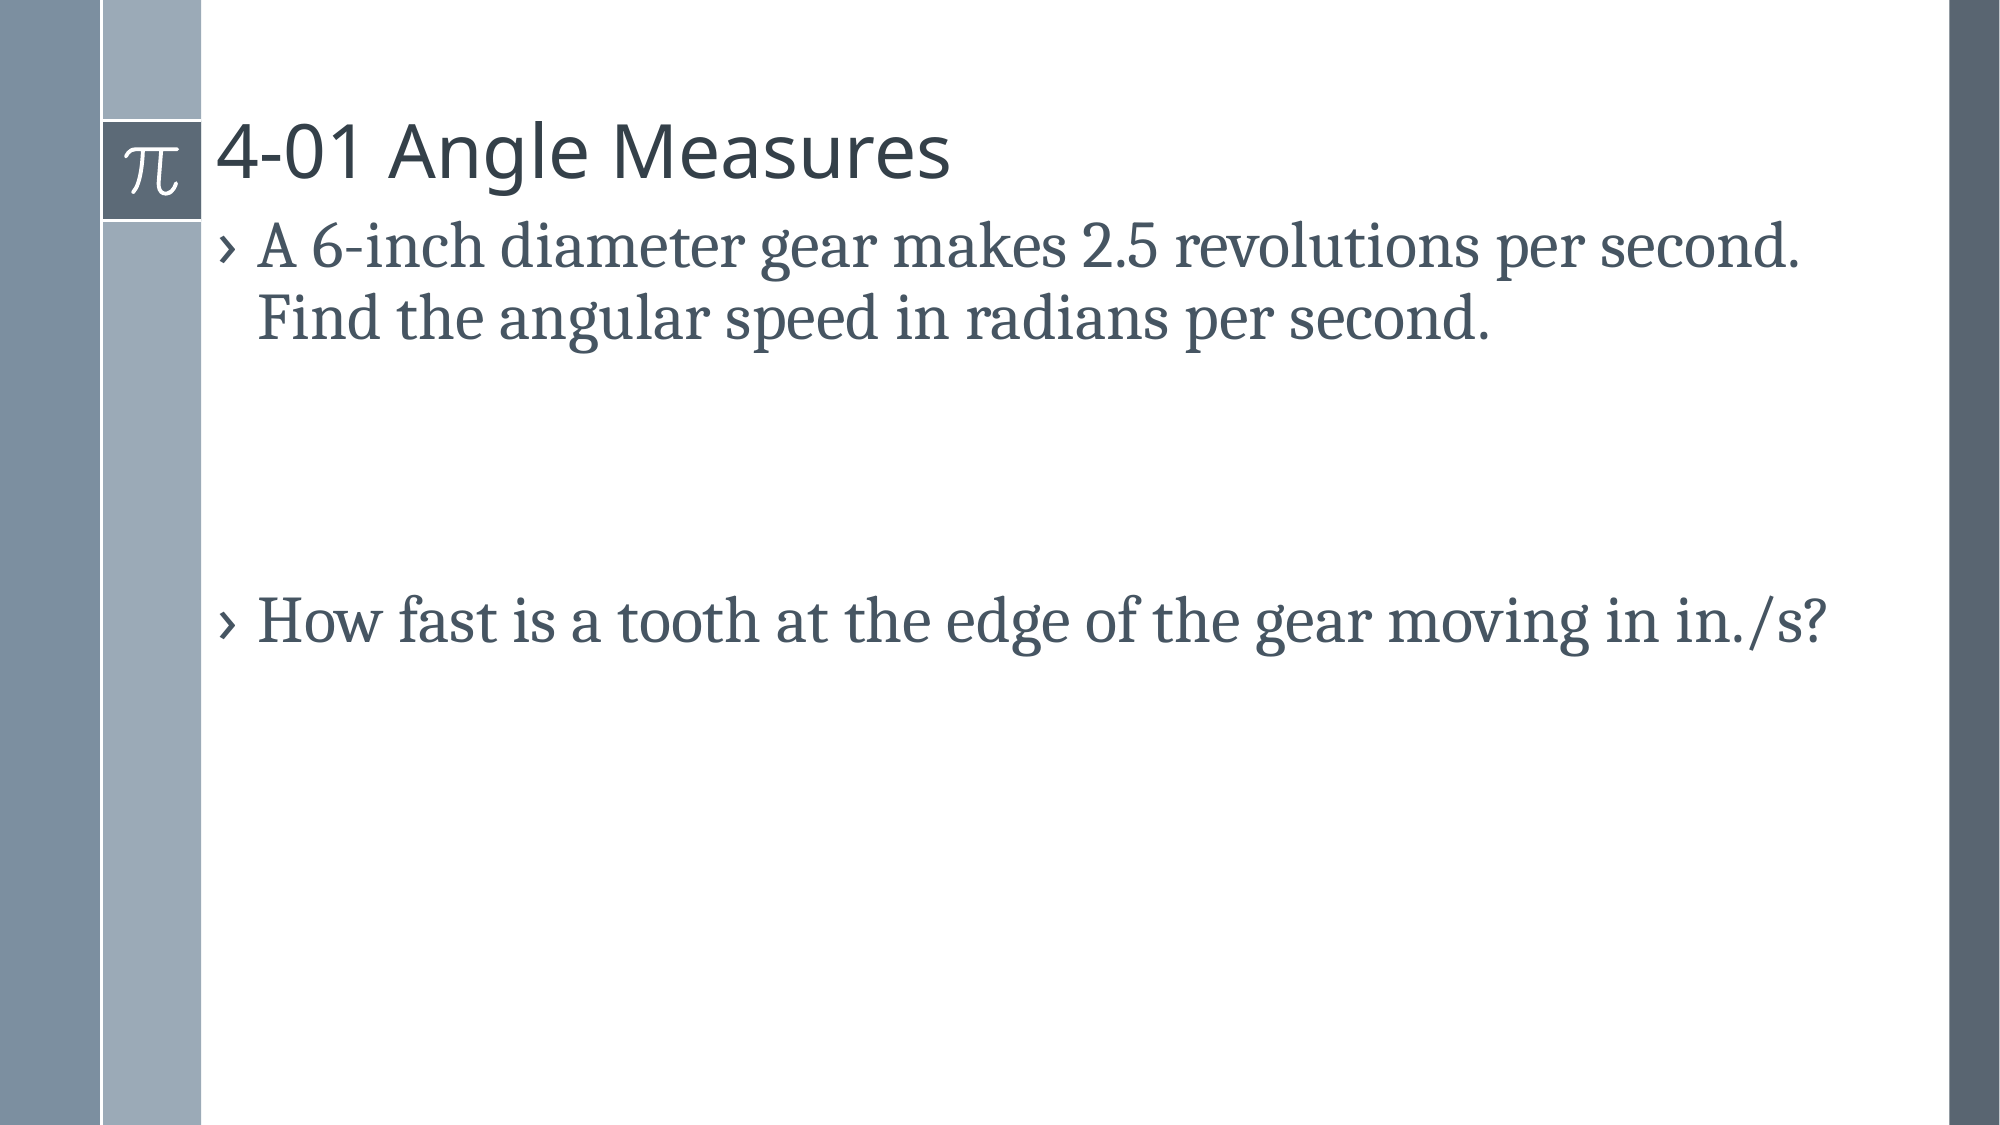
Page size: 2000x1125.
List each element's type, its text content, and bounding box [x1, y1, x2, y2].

list A 6-inch diameter gear makes 2.5 revolutions per second. Find the angular speed in radians per second. How fast is a tooth at the edge of the gear moving in in./s? [202, 202, 1950, 1066]
title 4-01 Angle Measures [201, 0, 1865, 203]
